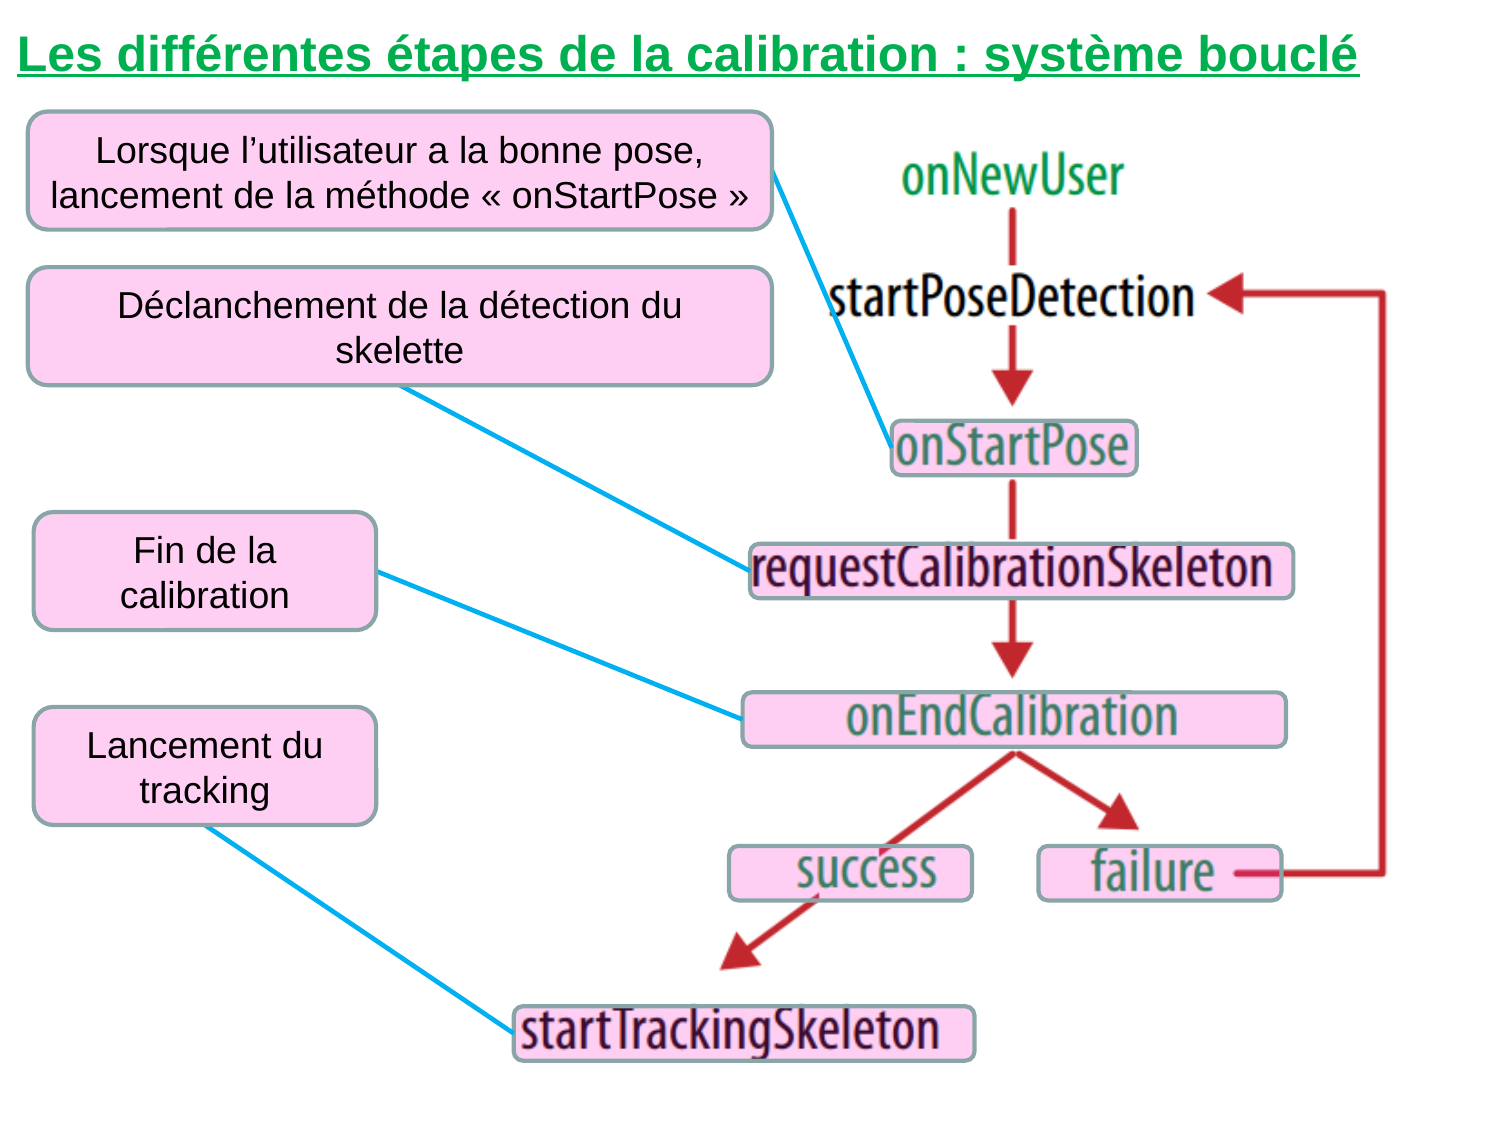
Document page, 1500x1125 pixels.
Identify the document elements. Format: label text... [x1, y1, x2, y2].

text_box Fin de la calibration [31, 509, 379, 633]
picture [513, 136, 1400, 1060]
text_box Les différentes étapes de la calibration : système bouclé [2, 13, 1429, 89]
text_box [204, 824, 514, 1034]
text_box Lancement du tracking [31, 704, 379, 828]
text_box Déclanchement de la détection du skelette [25, 265, 508, 388]
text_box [771, 170, 892, 449]
text_box Lorsque l’utilisateur a la bonne pose, lancement de la méthode « onStartPose » [25, 109, 775, 232]
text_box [375, 570, 743, 720]
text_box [399, 385, 751, 572]
